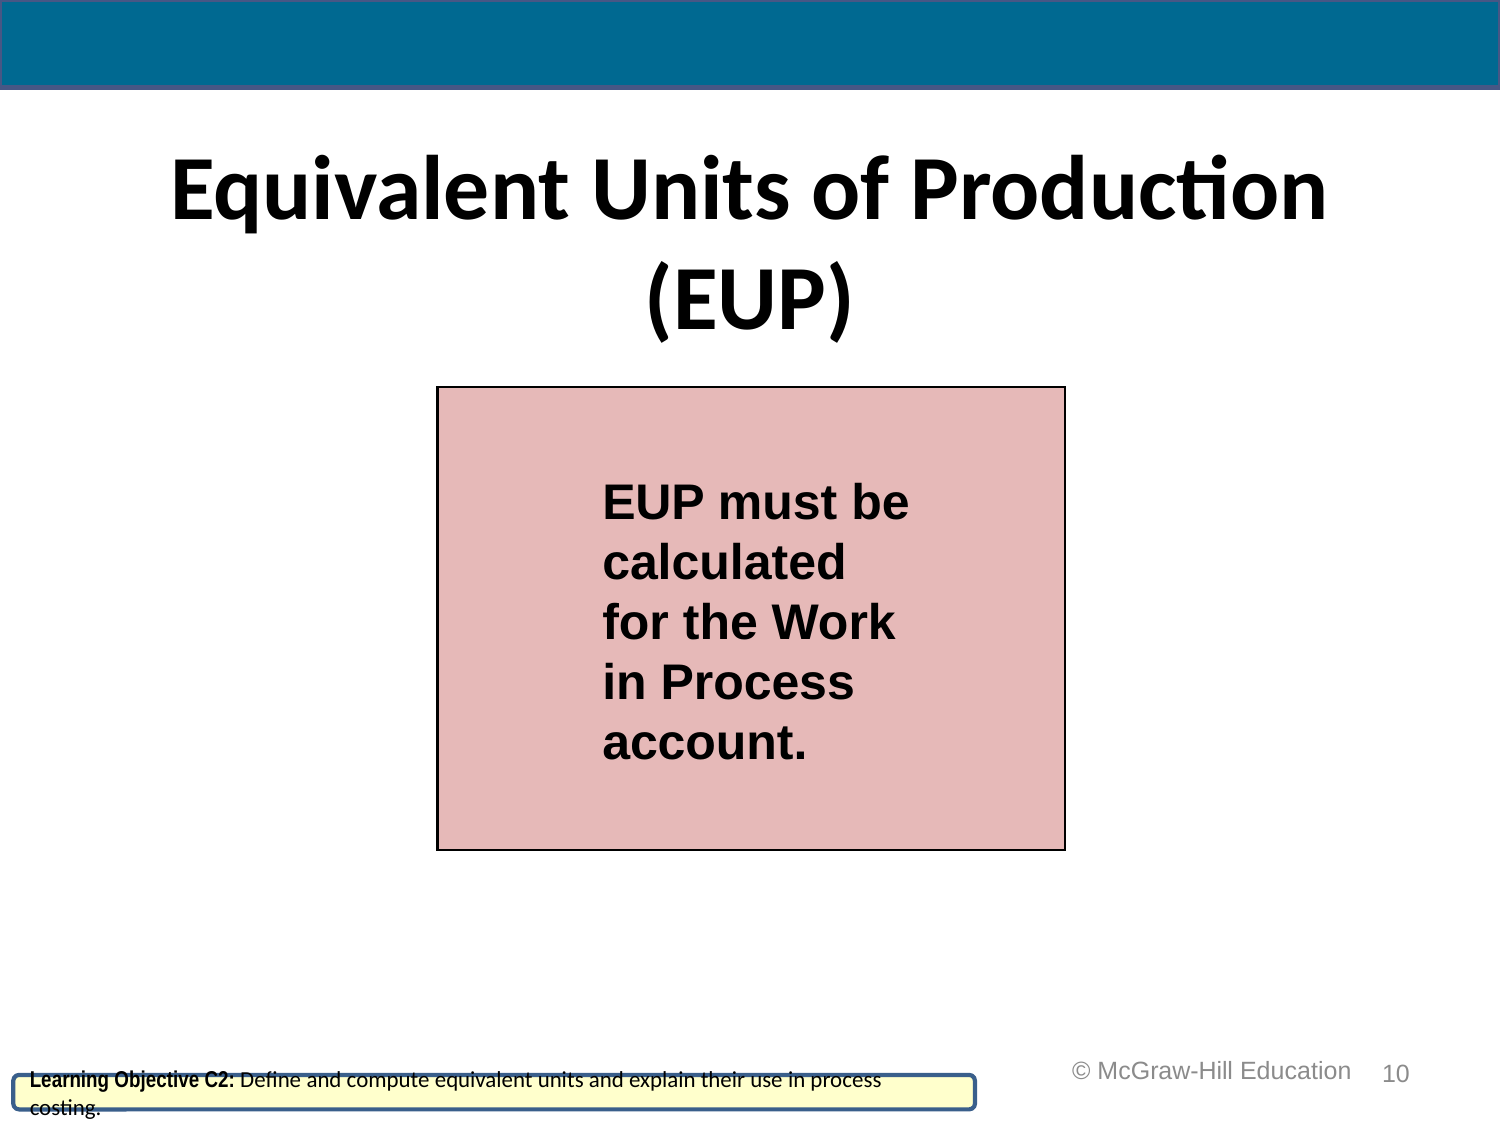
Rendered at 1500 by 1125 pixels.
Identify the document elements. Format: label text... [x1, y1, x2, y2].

text_box [0, 0, 1500, 88]
title Equivalent Units of Production (EUP) [74, 112, 1426, 363]
text_box [437, 387, 1066, 850]
text_box EUP must be calculated for the Work in Process account. [587, 462, 938, 778]
text_box © McGraw-Hill Education [1050, 1047, 1406, 1085]
text_box Learning Objective C2: Define and compute equivalent units and explain their use in process costing. [13, 1074, 976, 1110]
slide_number 10 [1074, 1042, 1425, 1103]
